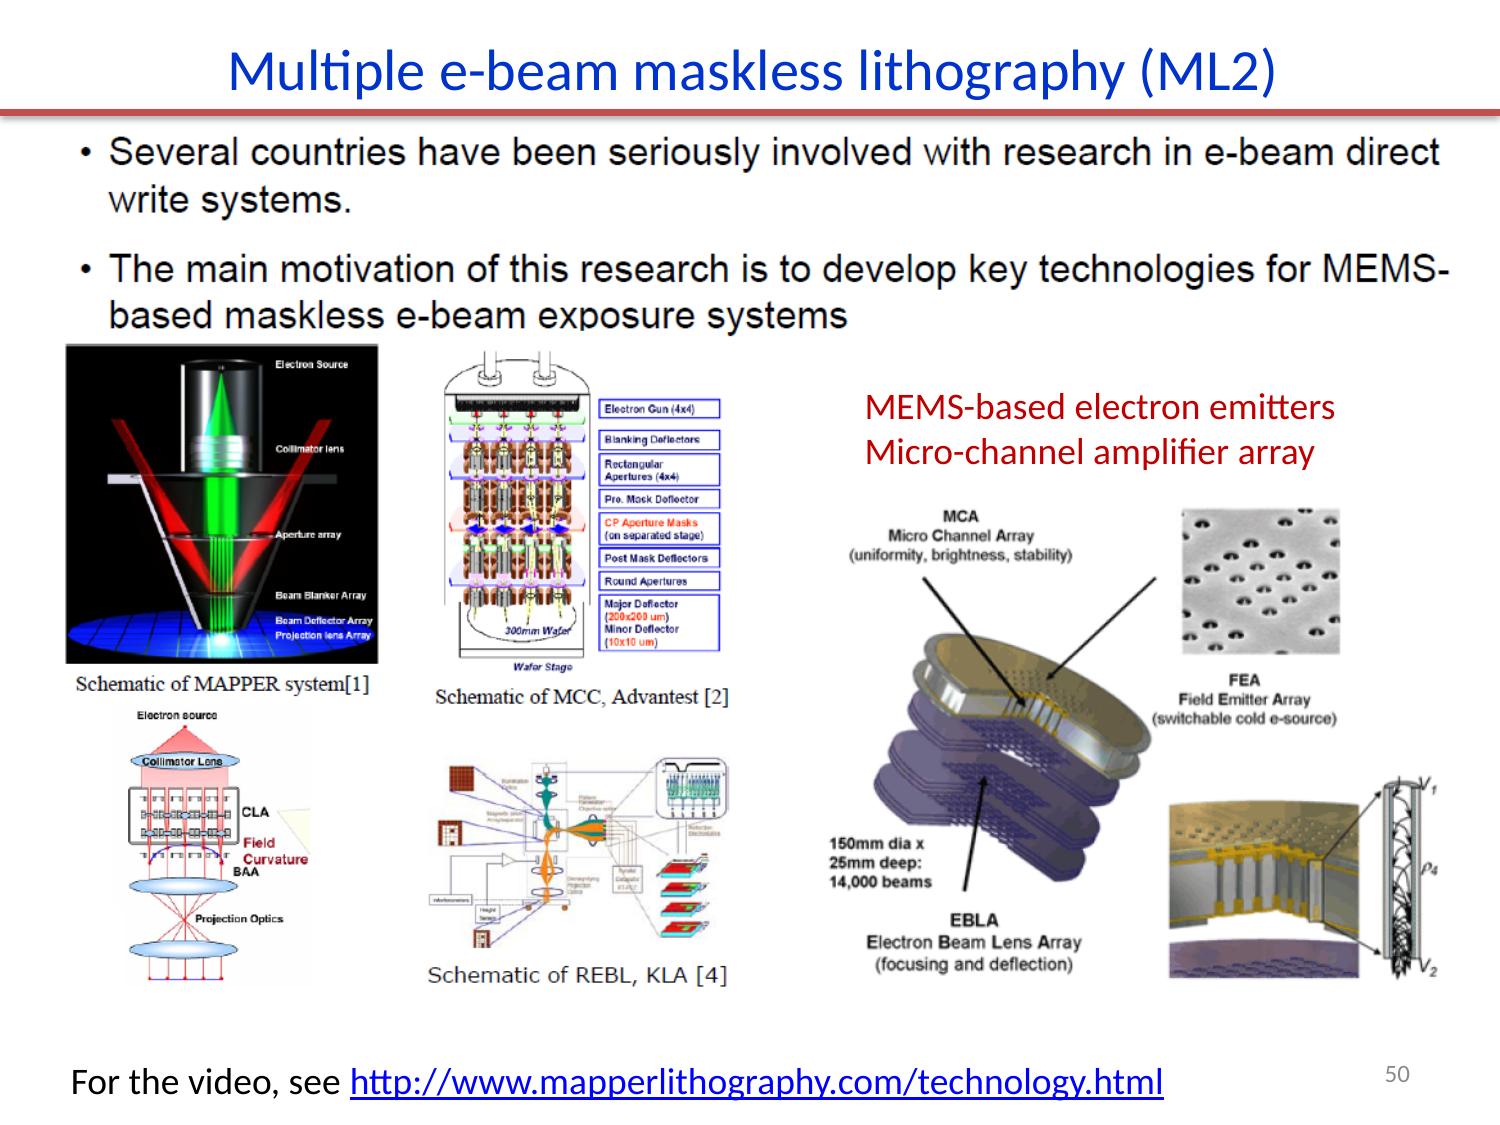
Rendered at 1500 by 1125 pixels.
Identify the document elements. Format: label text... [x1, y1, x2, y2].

picture [49, 124, 1478, 988]
text_box Multiple e-beam maskless lithography (ML2) [212, 24, 1300, 108]
slide_number 50 [1074, 1042, 1425, 1103]
text_box For the video, see http://www.mapperlithography.com/technology.html [56, 1049, 1286, 1110]
